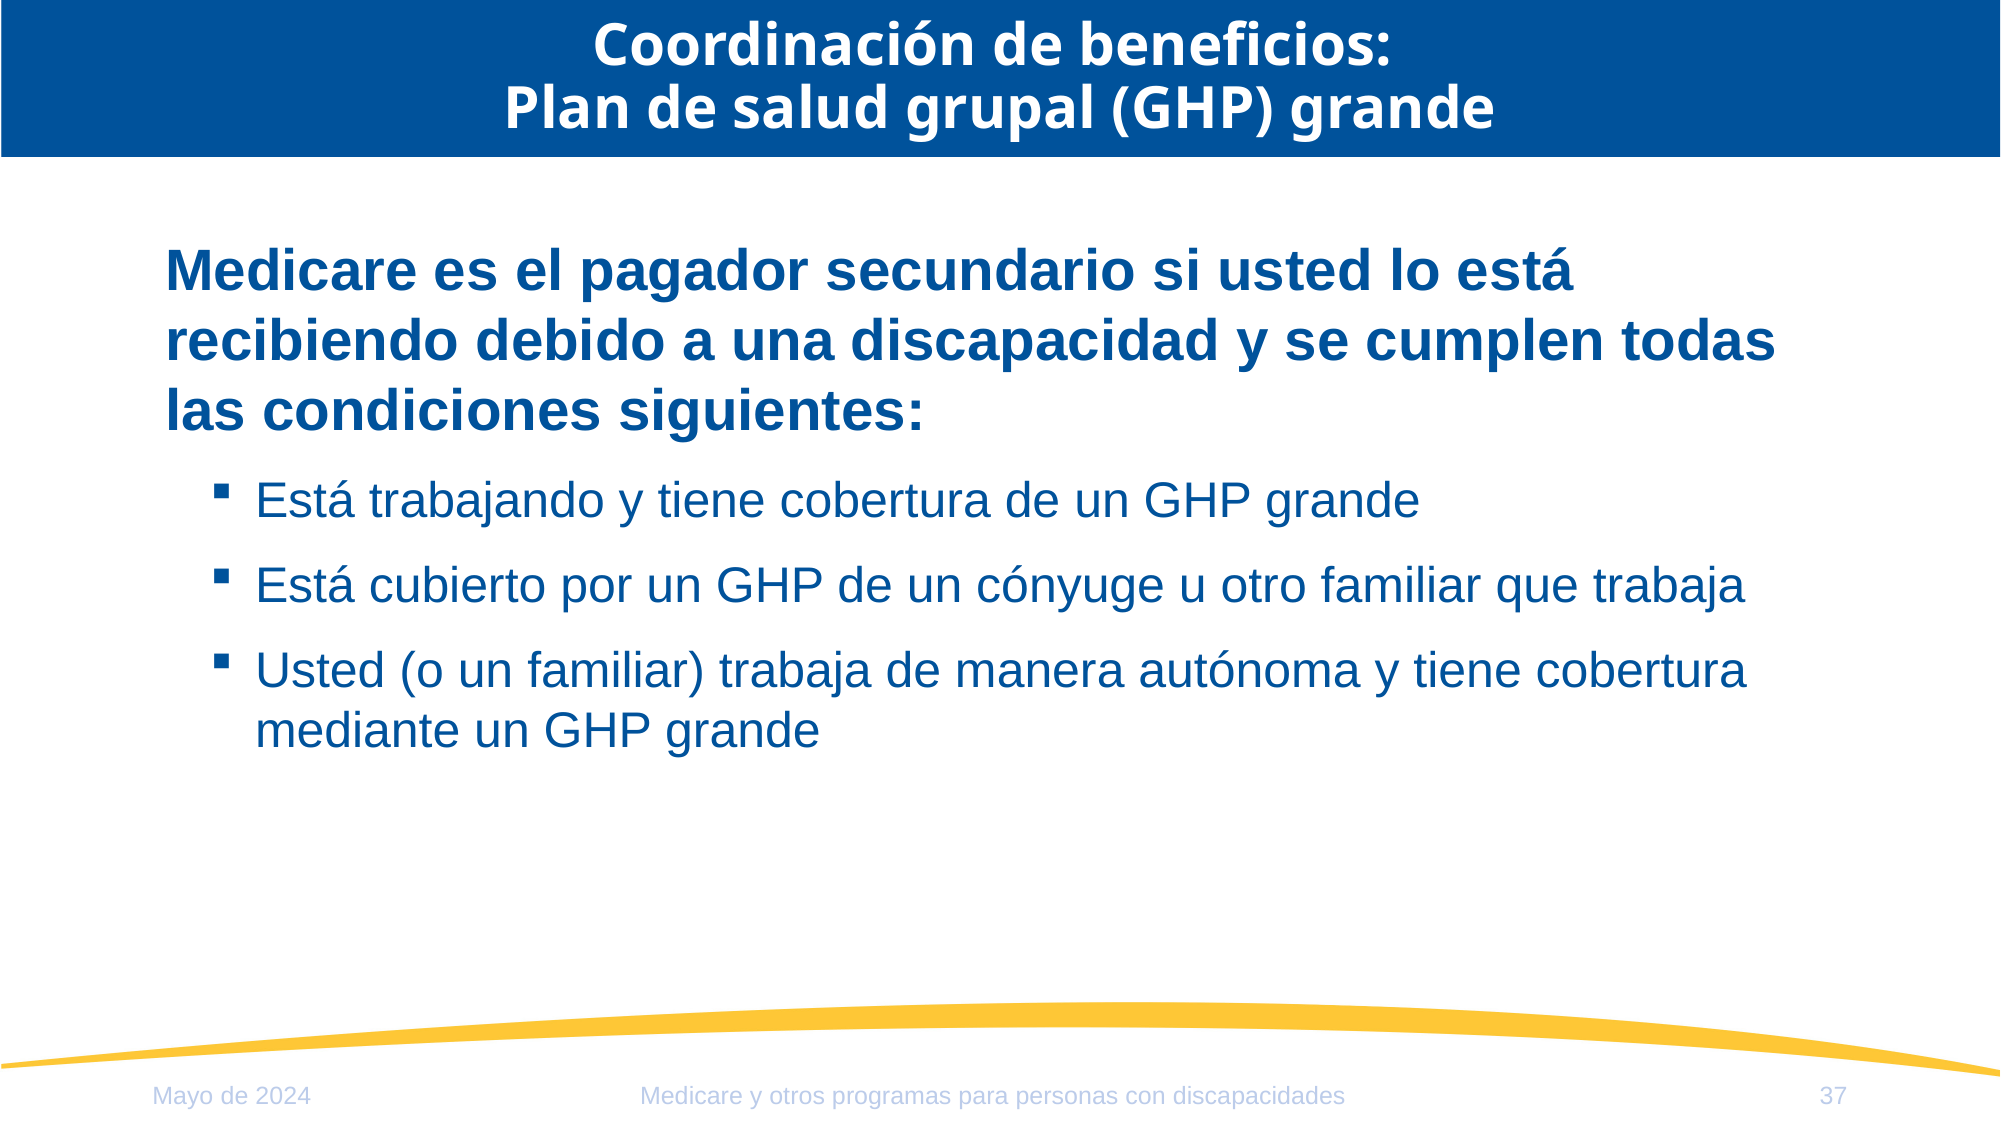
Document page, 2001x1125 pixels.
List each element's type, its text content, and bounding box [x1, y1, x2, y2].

footer Medicare y otros programas para personas con discapacidades [575, 1065, 1413, 1125]
picture [0, 0, 2001, 1125]
slide_number 37 [1413, 1065, 1863, 1125]
title Coordinación de beneficios: Plan de salud grupal (GHP) grande [0, 0, 2000, 157]
slide_number Mayo de 2024 [137, 1065, 575, 1125]
list Medicare es el pagador secundario si usted lo está recibiendo debido a una discapacidad y se cumplen todas las condiciones siguientes: Está trabajando y tiene cobertura de un GHP grande Está cubierto por un GHP de un cónyuge u otro familiar que trabaja Usted (o un familiar) trabaja de manera autónoma y tiene cobertura mediante un GHP grande [150, 224, 1838, 991]
